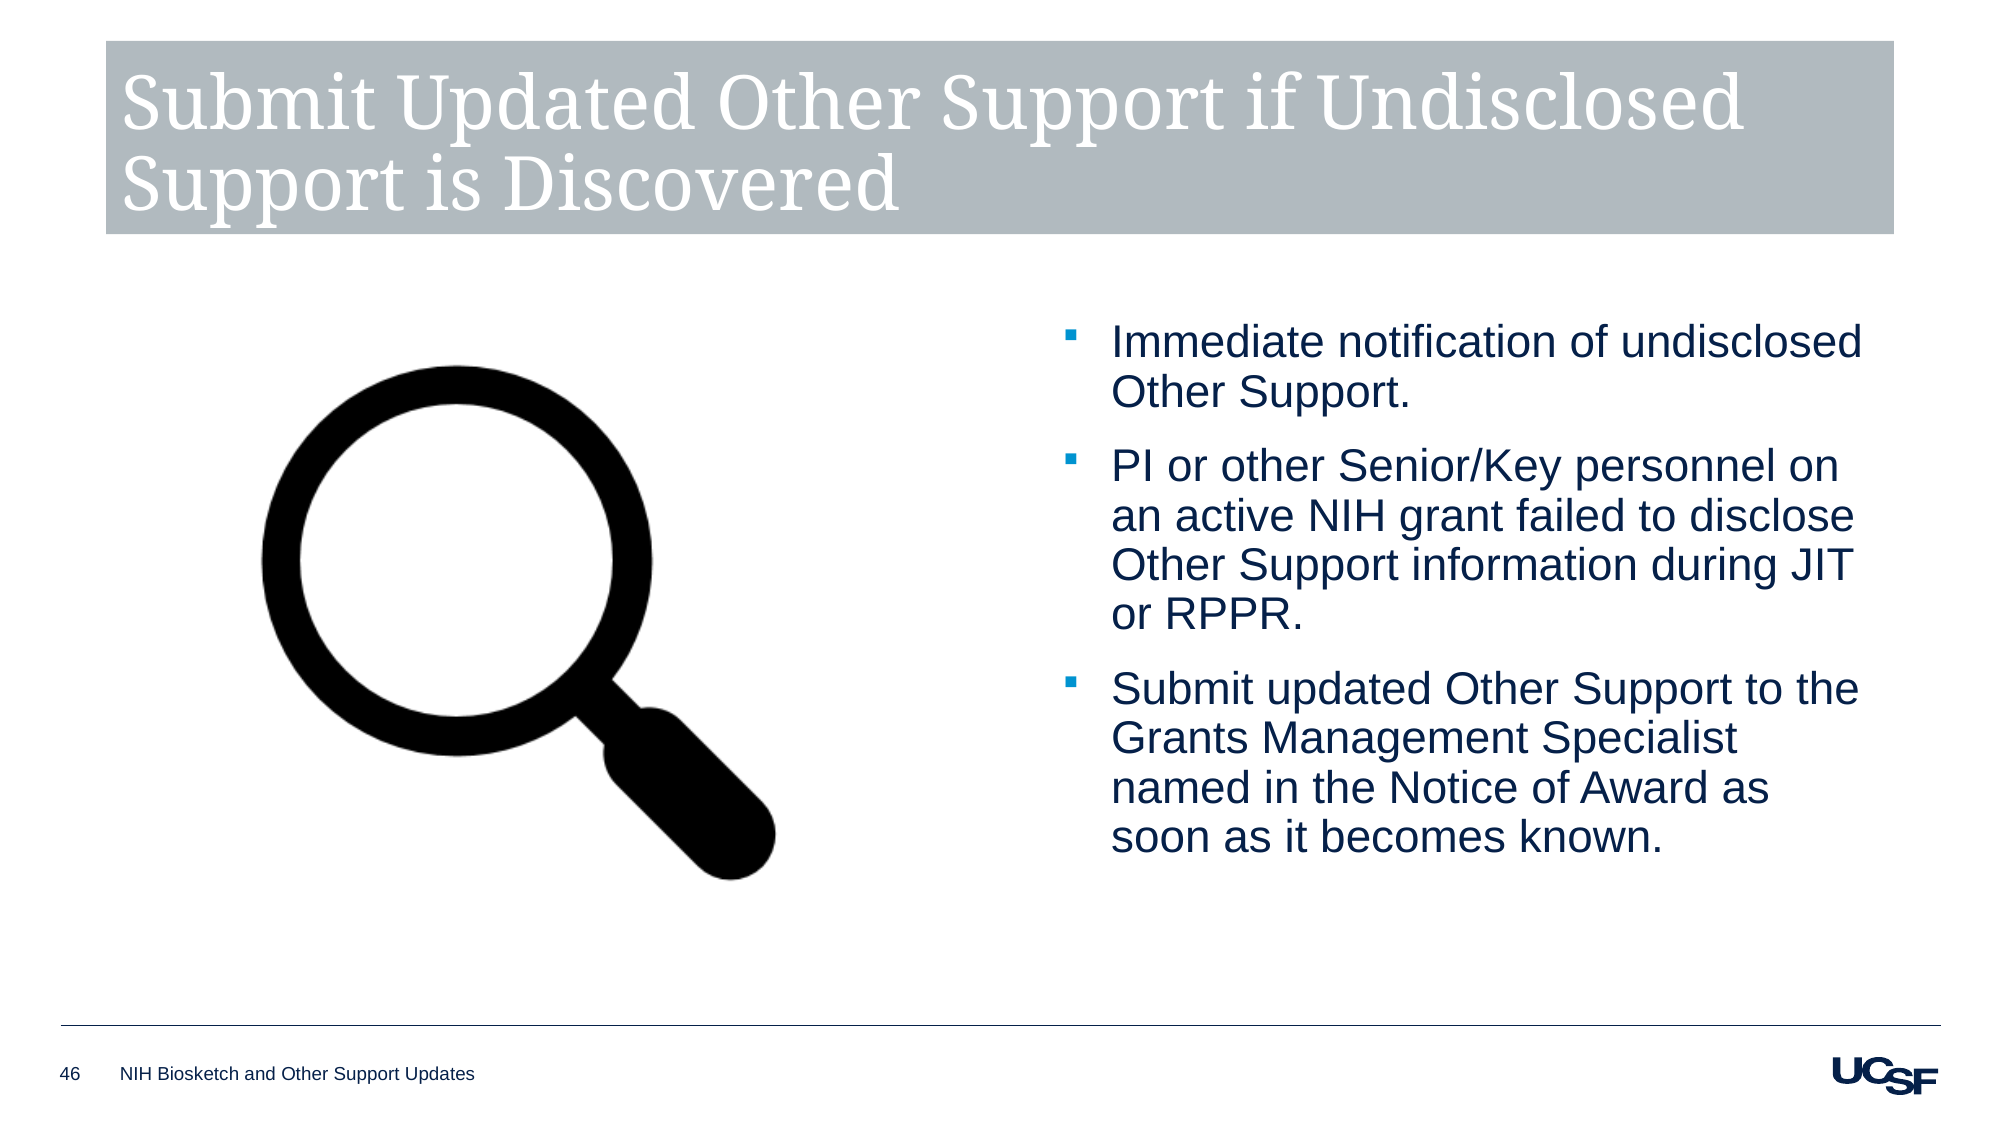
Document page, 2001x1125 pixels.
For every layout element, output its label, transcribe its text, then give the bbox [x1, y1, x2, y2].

slide_number 46 [59, 1058, 114, 1085]
title Submit Updated Other Support if Undisclosed Support is Discovered [106, 40, 1894, 235]
footer NIH Biosketch and Other Support Updates [119, 1061, 1063, 1084]
list Immediate notification of undisclosed Other Support. PI or other Senior/Key personnel on an active NIH grant failed to disclose Other Support information during JIT or RPPR. Submit updated Other Support to the Grants Management Specialist named in the Notice of Award as soon as it becomes known. [1047, 310, 1885, 935]
picture [206, 310, 831, 935]
